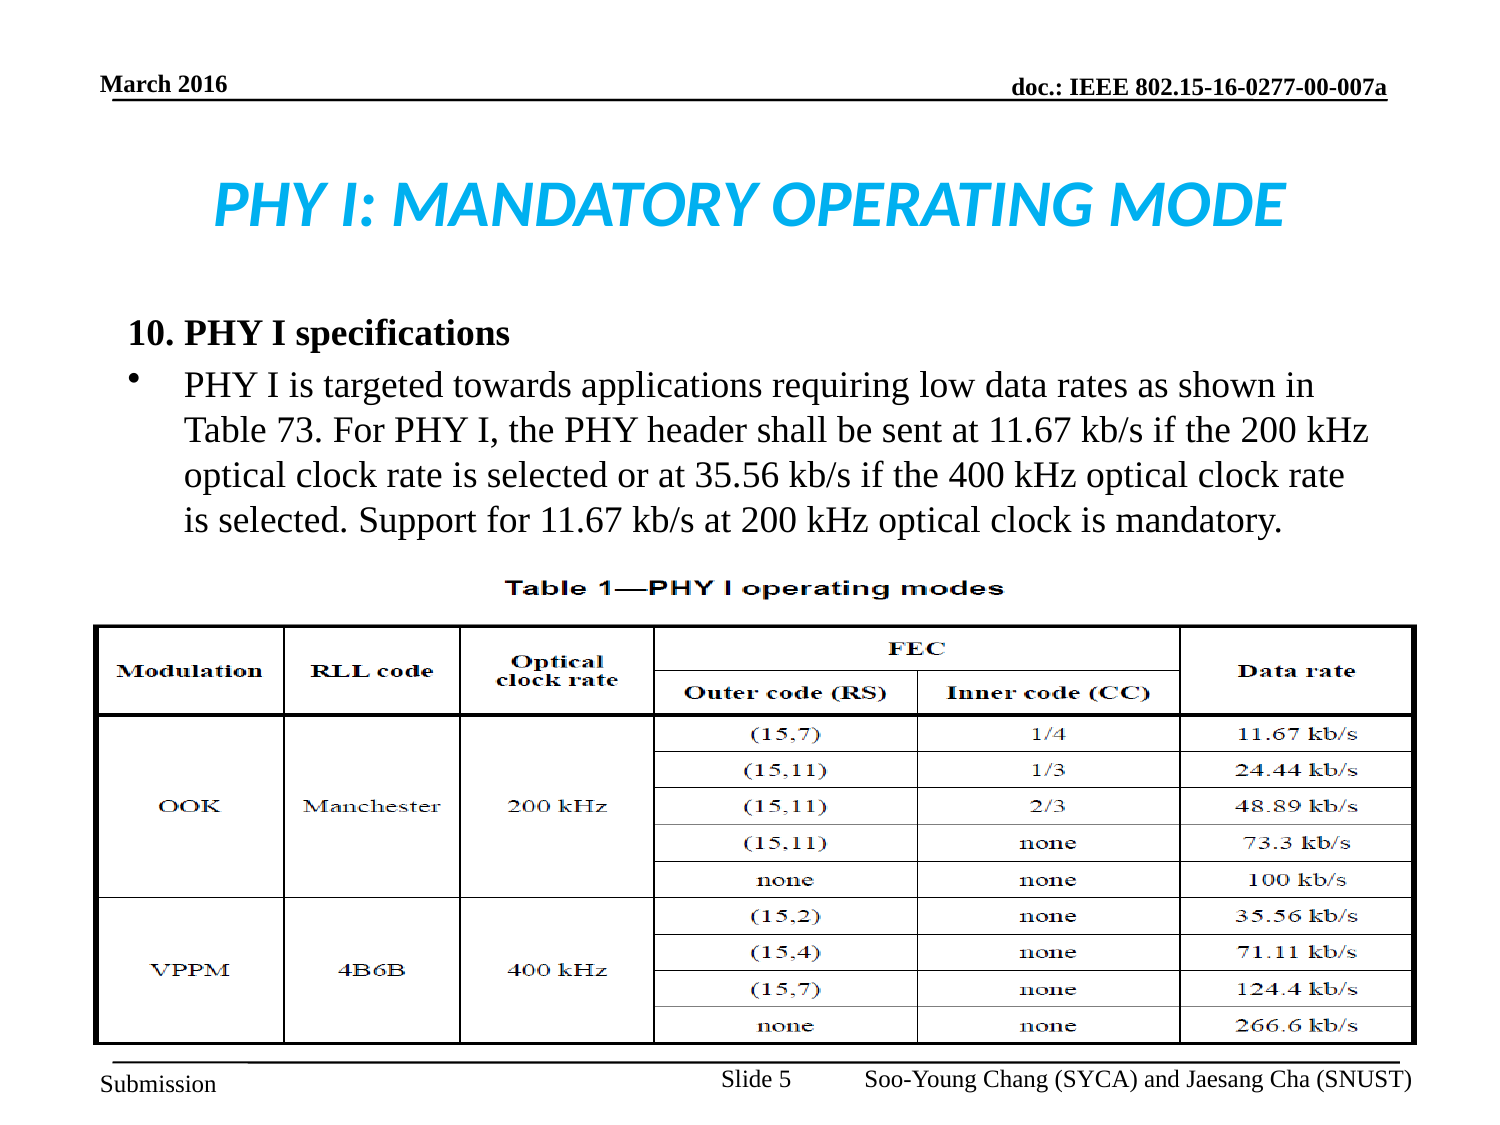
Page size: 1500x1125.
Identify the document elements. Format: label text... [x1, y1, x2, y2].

list 10. PHY I specifications PHY I is targeted towards applications requiring low data rates as shown in Table 73. For PHY I, the PHY header shall be sent at 11.67 kb/s if the 200 kHz optical clock rate is selected or at 35.56 kb/s if the 400 kHz optical clock rate is selected. Support for 11.67 kb/s at 200 kHz optical clock is mandatory. [112, 299, 1388, 573]
title PHY I: MANDATORY OPERATING MODE [112, 112, 1388, 288]
slide_number Slide 5 [712, 1061, 800, 1093]
footer Soo-Young Chang (SYCA) and Jaesang Cha (SNUST) [837, 1062, 1413, 1093]
picture [87, 574, 1424, 1051]
